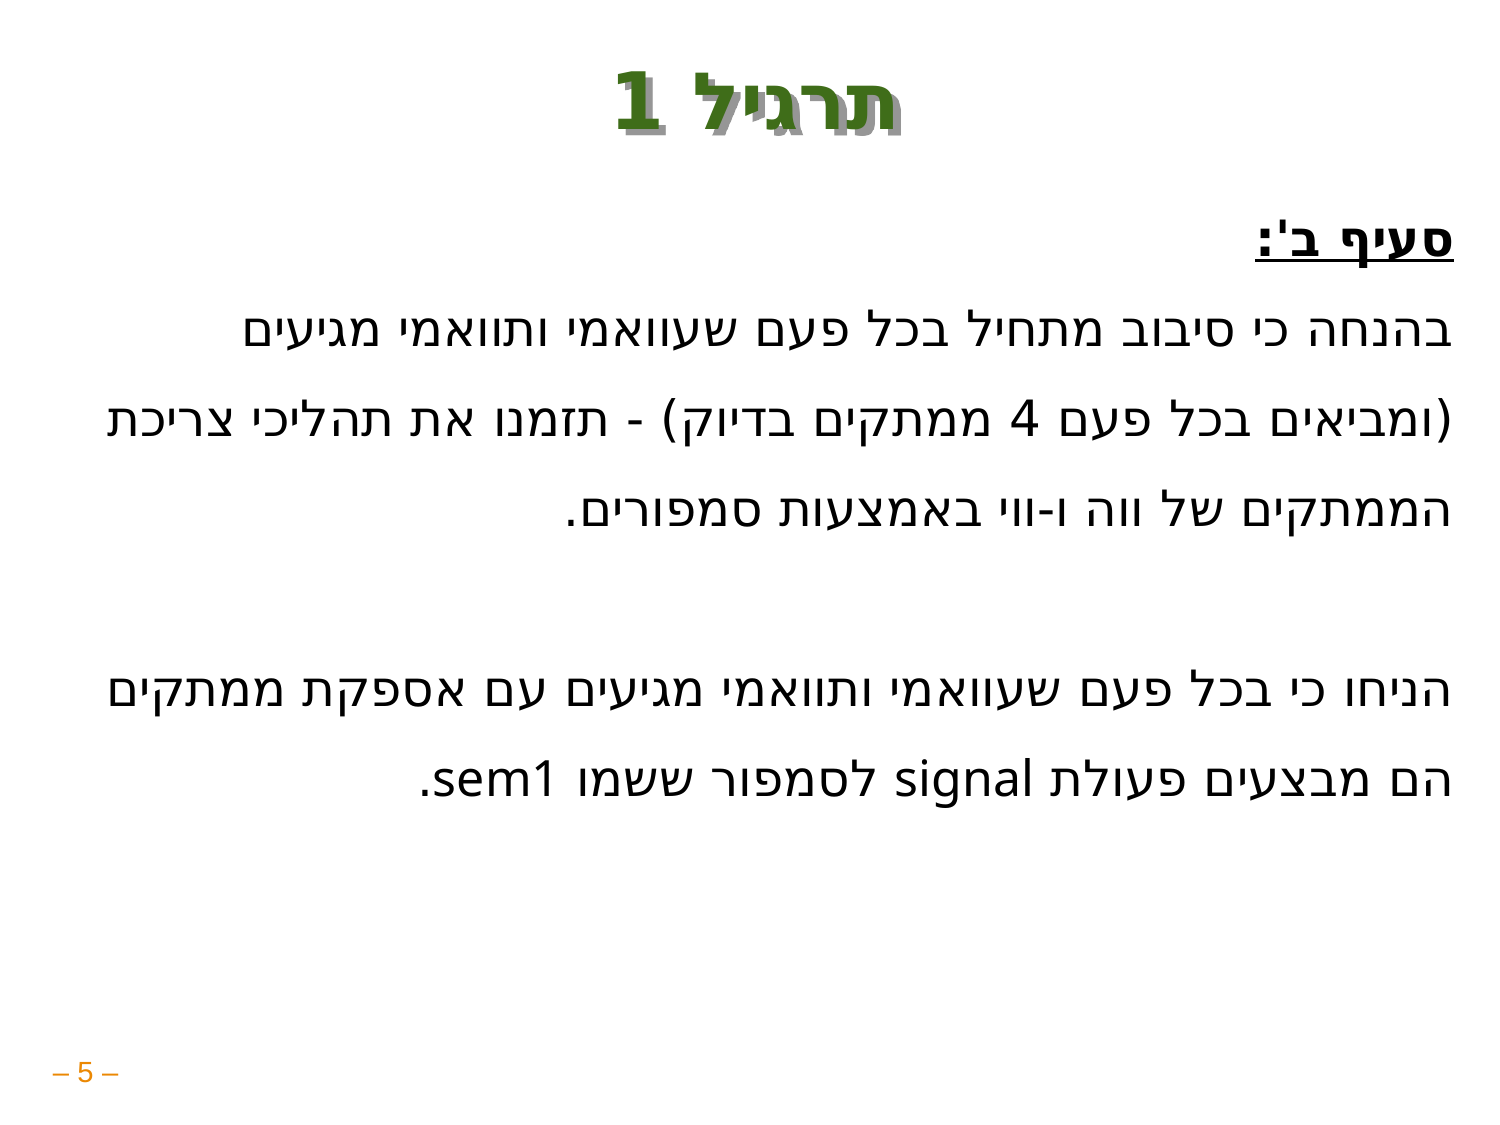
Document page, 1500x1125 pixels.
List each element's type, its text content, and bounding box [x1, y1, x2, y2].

text_box סעיף ב': בהנחה כי סיבוב מתחיל בכל פעם שעוואמי ותוואמי מגיעים (ומביאים בכל פעם 4 ממתקים בדיוק) - תזמנו את תהליכי צריכת הממתקים של ווה ו-ווי באמצעות סמפורים. הניחו כי בכל פעם שעוואמי ותוואמי מגיעים עם אספקת ממתקים הם מבצעים פעולת signal לסמפור ששמו sem1. [64, 168, 1469, 904]
title תרגיל 1 [53, 40, 1458, 169]
